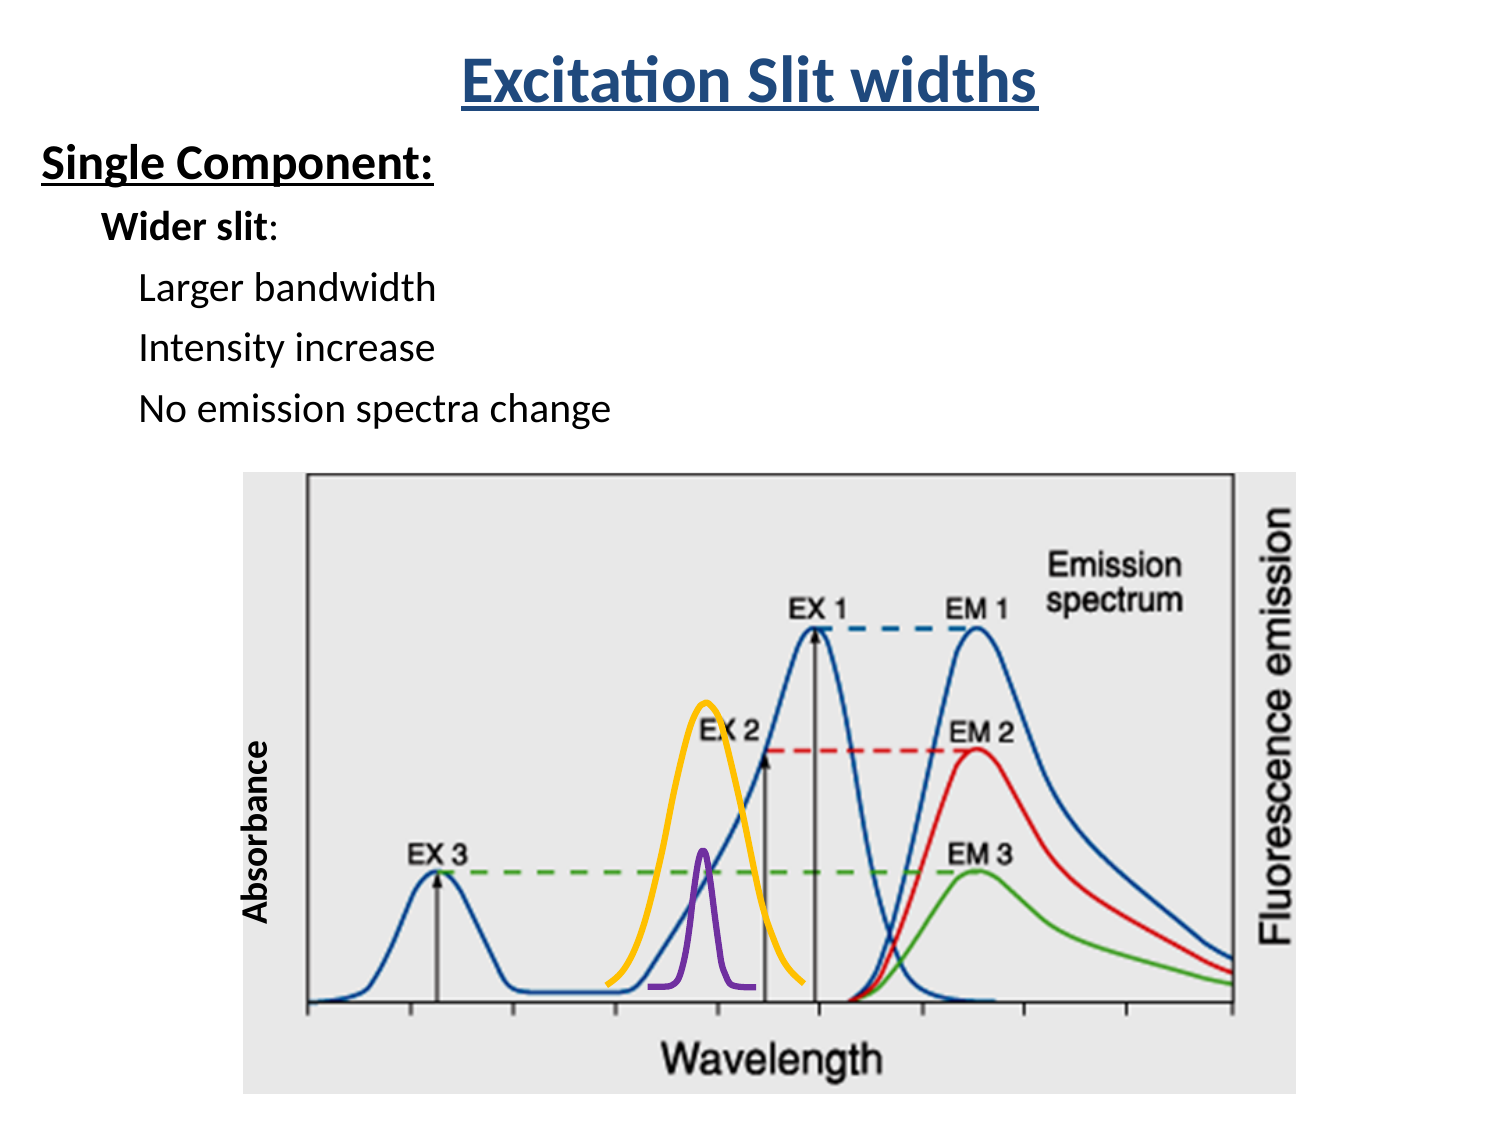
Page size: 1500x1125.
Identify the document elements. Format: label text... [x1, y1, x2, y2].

text_box Excitation Slit widths [74, 0, 1425, 151]
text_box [221, 472, 1296, 1094]
text_box Single Component: [4, 122, 759, 197]
text_box Wider slit: Larger bandwidth Intensity increase No emission spectra change [85, 191, 666, 438]
